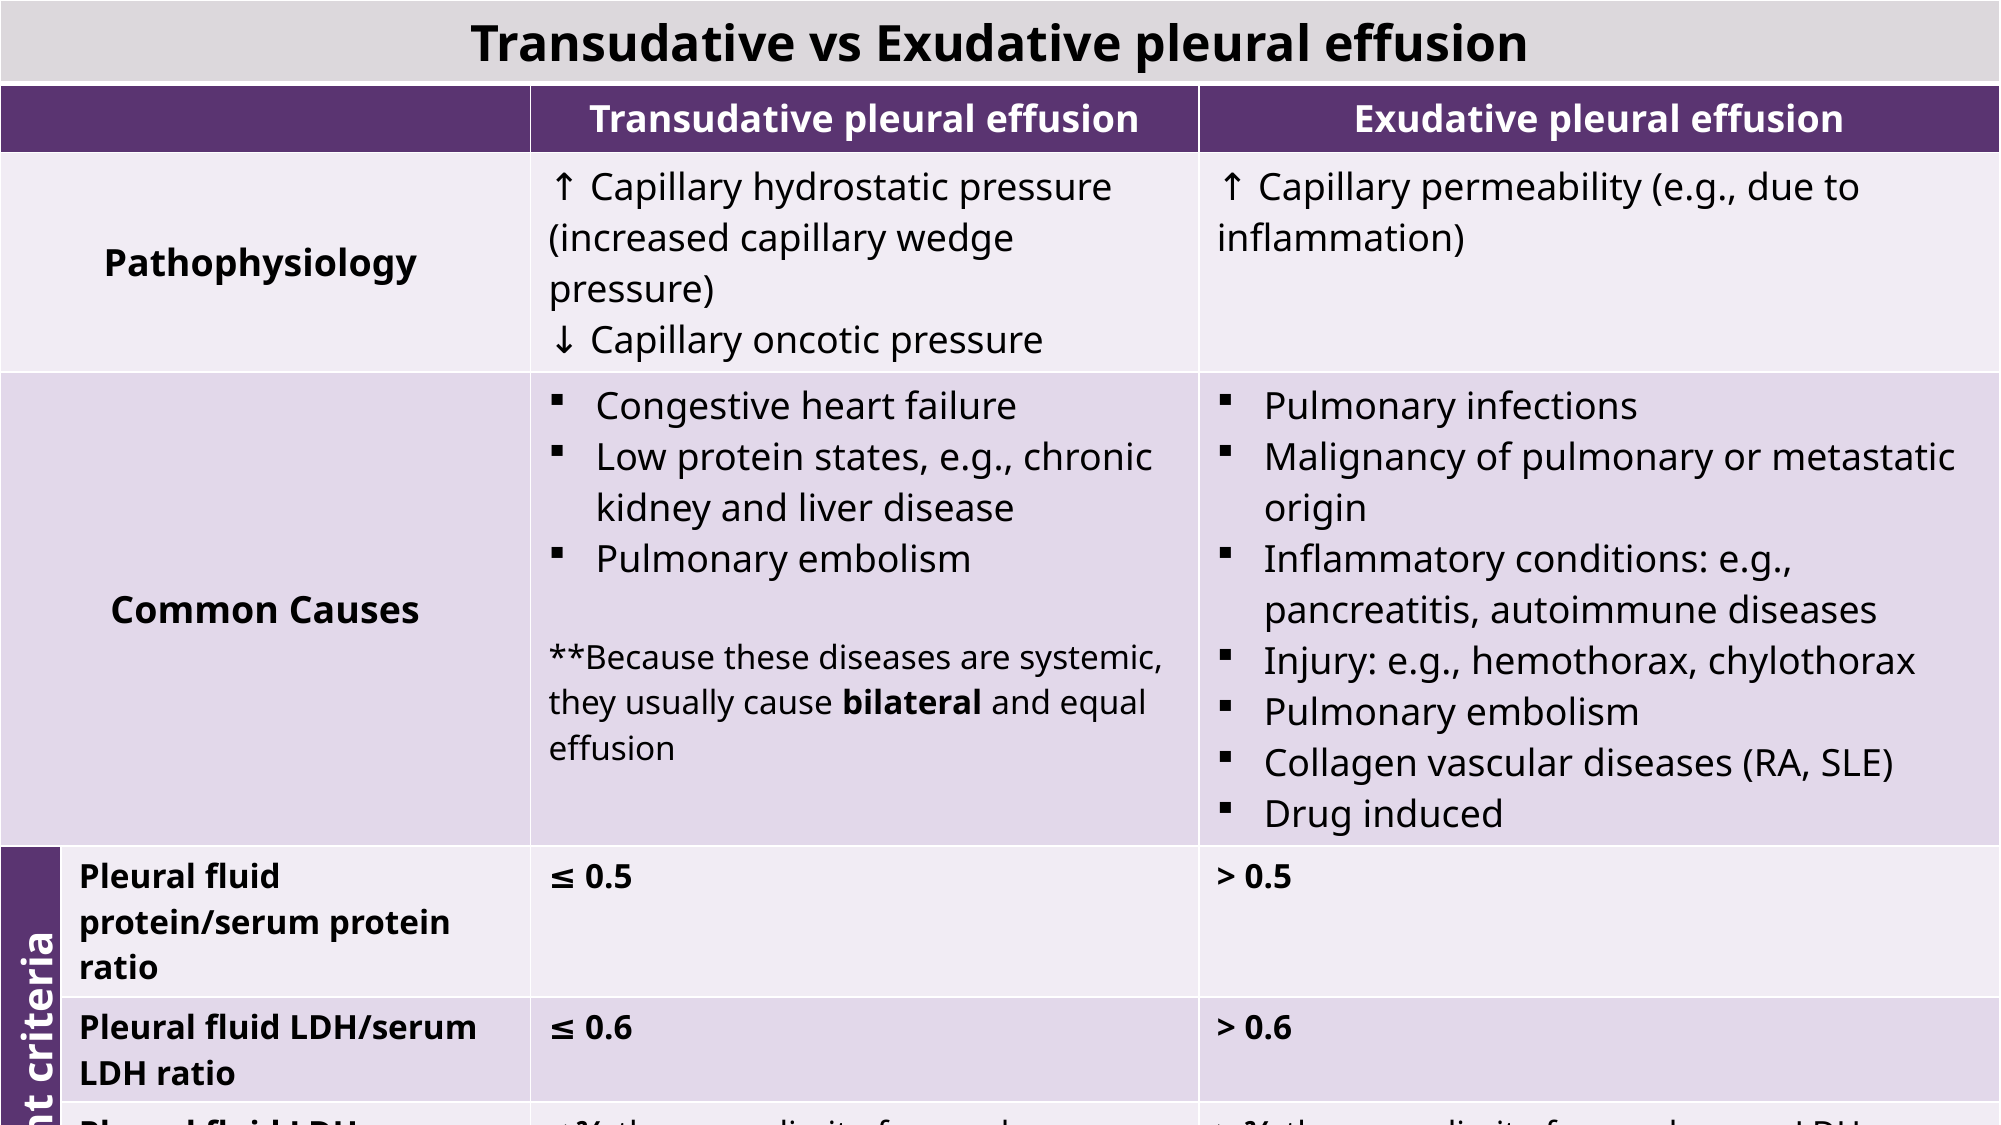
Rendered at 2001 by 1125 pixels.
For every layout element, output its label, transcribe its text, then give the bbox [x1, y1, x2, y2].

table_cell ≤ 0.6 [531, 998, 1198, 1101]
table_header Transudative vs Exudative pleural effusion [1, 1, 1999, 81]
table_cell > 0.5 [1200, 847, 1999, 996]
table_cell Pleural fluid LDH [62, 1103, 530, 1125]
table_cell Transudative pleural effusion [531, 86, 1198, 152]
table_cell Pleural fluid LDH/serum LDH ratio [62, 998, 530, 1101]
table_cell Common Causes [1, 373, 530, 845]
table_cell Exudative pleural effusion [1200, 86, 1999, 152]
table_cell > ⅔ the upper limit of normal serum LDH [1200, 1103, 1999, 1125]
table_cell Light criteria [1, 847, 60, 1125]
table_cell > 0.6 [1200, 998, 1999, 1101]
table_cell Congestive heart failure Low protein states, e.g., chronic kidney and liver disease Pulmonary embolism **Because these diseases are systemic, they usually cause bilateral and equal effusion [531, 373, 1198, 845]
table_cell ≤ 0.5 [531, 847, 1198, 996]
table_cell [1, 86, 530, 152]
table_cell Pulmonary infections Malignancy of pulmonary or metastatic origin Inflammatory conditions: e.g., pancreatitis, autoimmune diseases Injury: e.g., hemothorax, chylothorax Pulmonary embolism Collagen vascular diseases (RA, SLE) Drug induced [1200, 373, 1999, 845]
table_cell ↑ Capillary permeability (e.g., due to inflammation) [1200, 153, 1999, 371]
table_cell ↑ Capillary hydrostatic pressure (increased capillary wedge pressure) ↓ Capillary oncotic pressure [531, 153, 1198, 371]
table_cell Pleural fluid protein/serum protein ratio [62, 847, 530, 996]
table_cell Pathophysiology [1, 153, 530, 371]
table_cell < ⅔ the upper limit of normal serum LDH [531, 1103, 1198, 1125]
